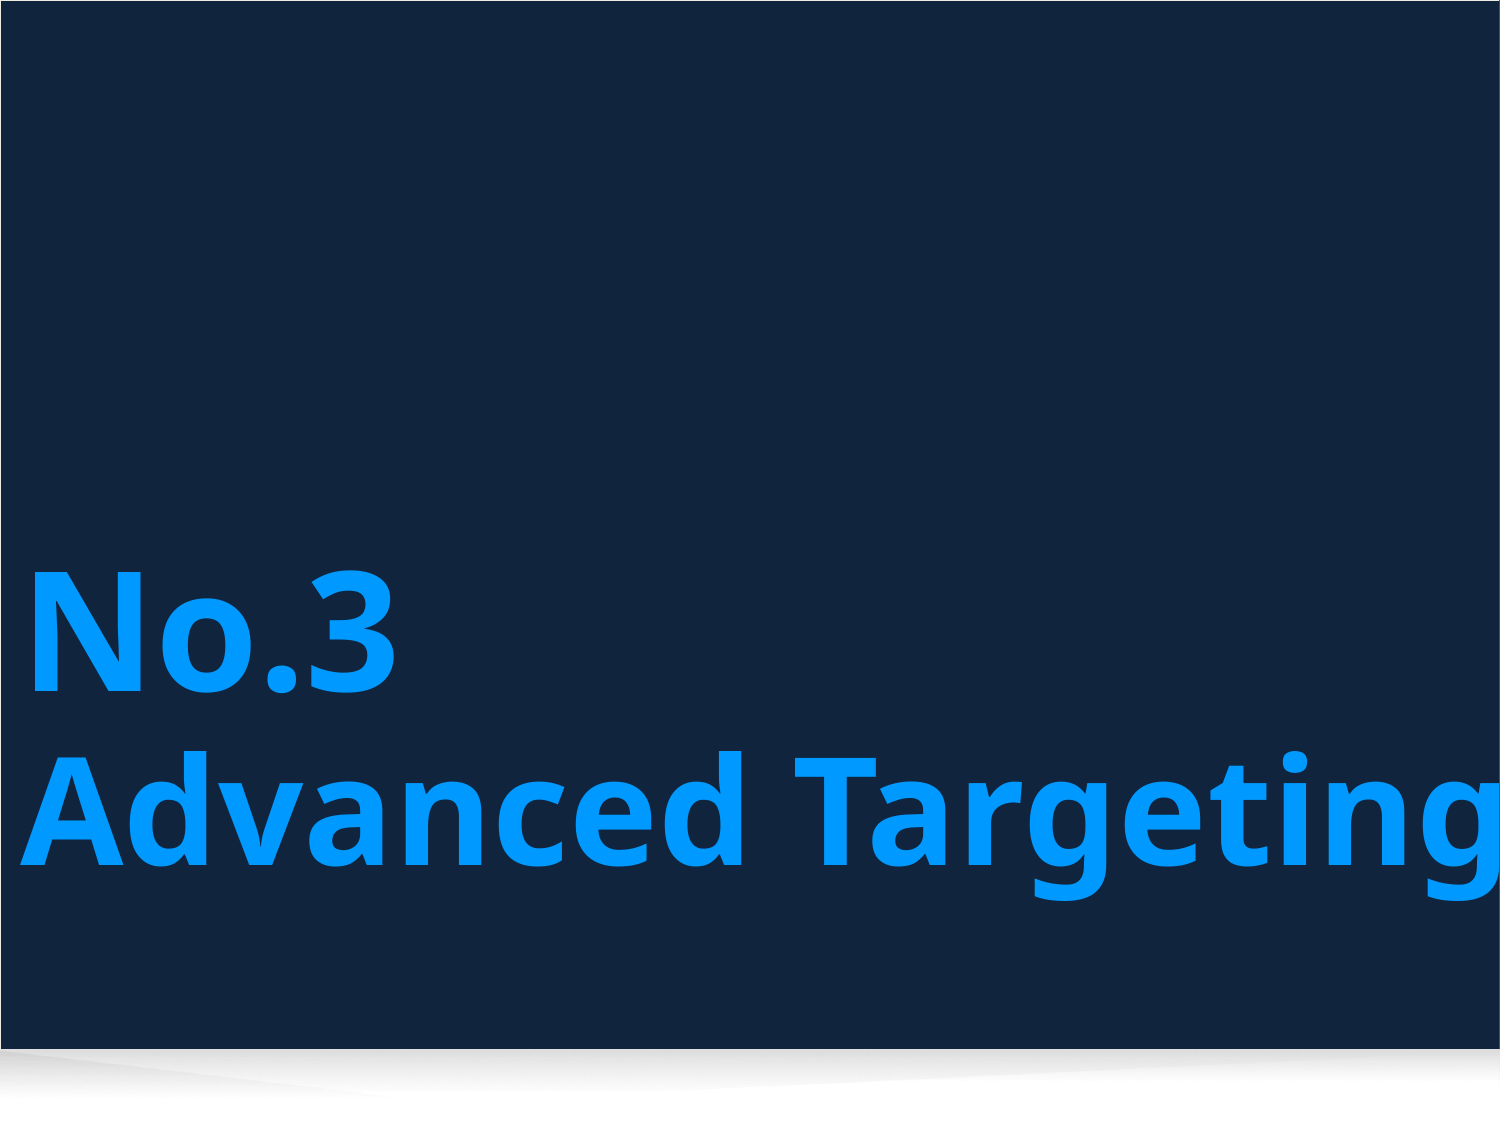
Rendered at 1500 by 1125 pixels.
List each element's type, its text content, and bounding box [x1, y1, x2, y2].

picture [0, 1049, 1500, 1125]
text_box No.3 Advanced Targeting [12, 531, 1500, 908]
